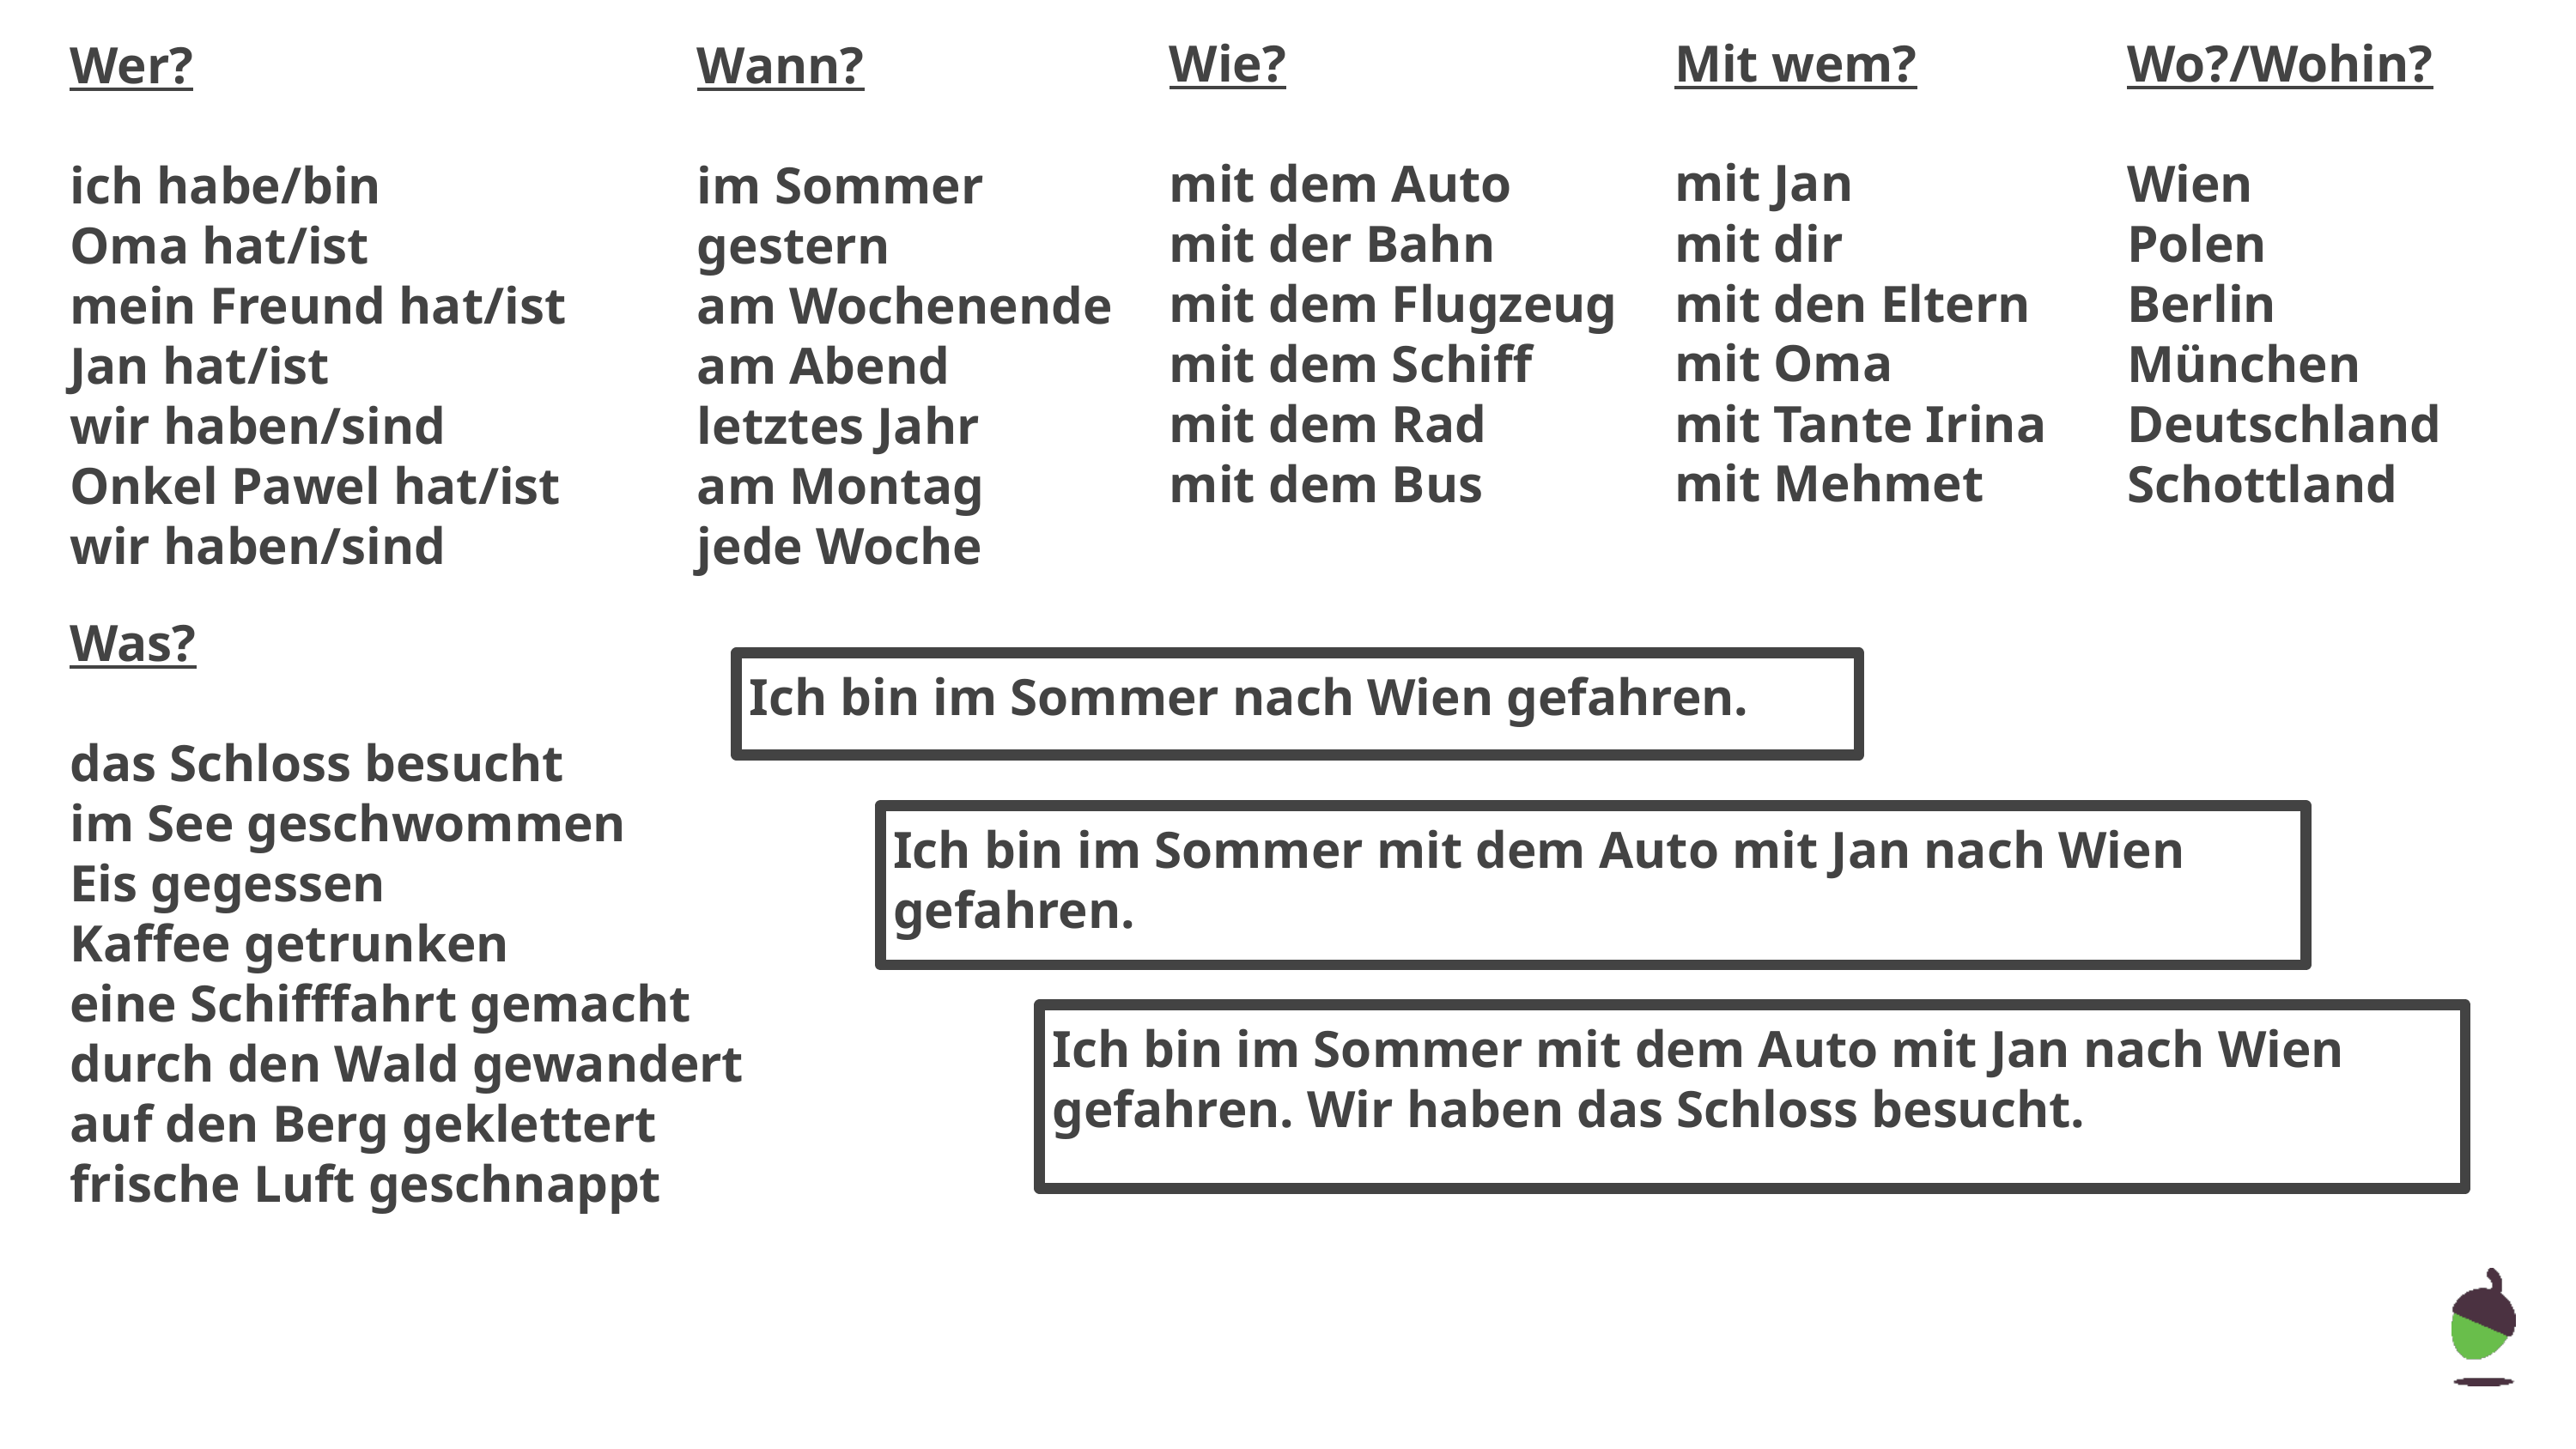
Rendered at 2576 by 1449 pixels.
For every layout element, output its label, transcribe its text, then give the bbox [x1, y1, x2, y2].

text_box Ich bin im Sommer nach Wien gefahren. [736, 652, 1859, 755]
text_box Wann? im Sommer gestern am Wochenende am Abend letztes Jahr am Montag jede Woche [683, 21, 1171, 609]
text_box Mit wem? mit Jan mit dir mit den Eltern mit Oma mit Tante Irina mit Mehmet [1662, 18, 2076, 552]
text_box Wer? ich habe/bin Oma hat/ist mein Freund hat/ist Jan hat/ist wir haben/sind Onkel Pawel hat/ist wir haben/sind [57, 21, 662, 589]
text_box Was? das Schloss besucht im See geschwommen Eis gegessen Kaffee getrunken eine Schifffahrt gemacht durch den Wald gewandert auf den Berg geklettert frische Luft geschnappt [57, 598, 1070, 1236]
text_box Ich bin im Sommer mit dem Auto mit Jan nach Wien gefahren. [880, 805, 2306, 965]
text_box Wie? mit dem Auto mit der Bahn mit dem Flugzeug mit dem Schiff mit dem Rad mit dem Bus [1156, 18, 1684, 553]
text_box Ich bin im Sommer mit dem Auto mit Jan nach Wien gefahren. Wir haben das Schloss besucht. [1039, 1004, 2465, 1189]
text_box Wo?/Wohin? Wien Polen Berlin München Deutschland Schottland [2114, 18, 2491, 553]
picture [2451, 1268, 2516, 1386]
